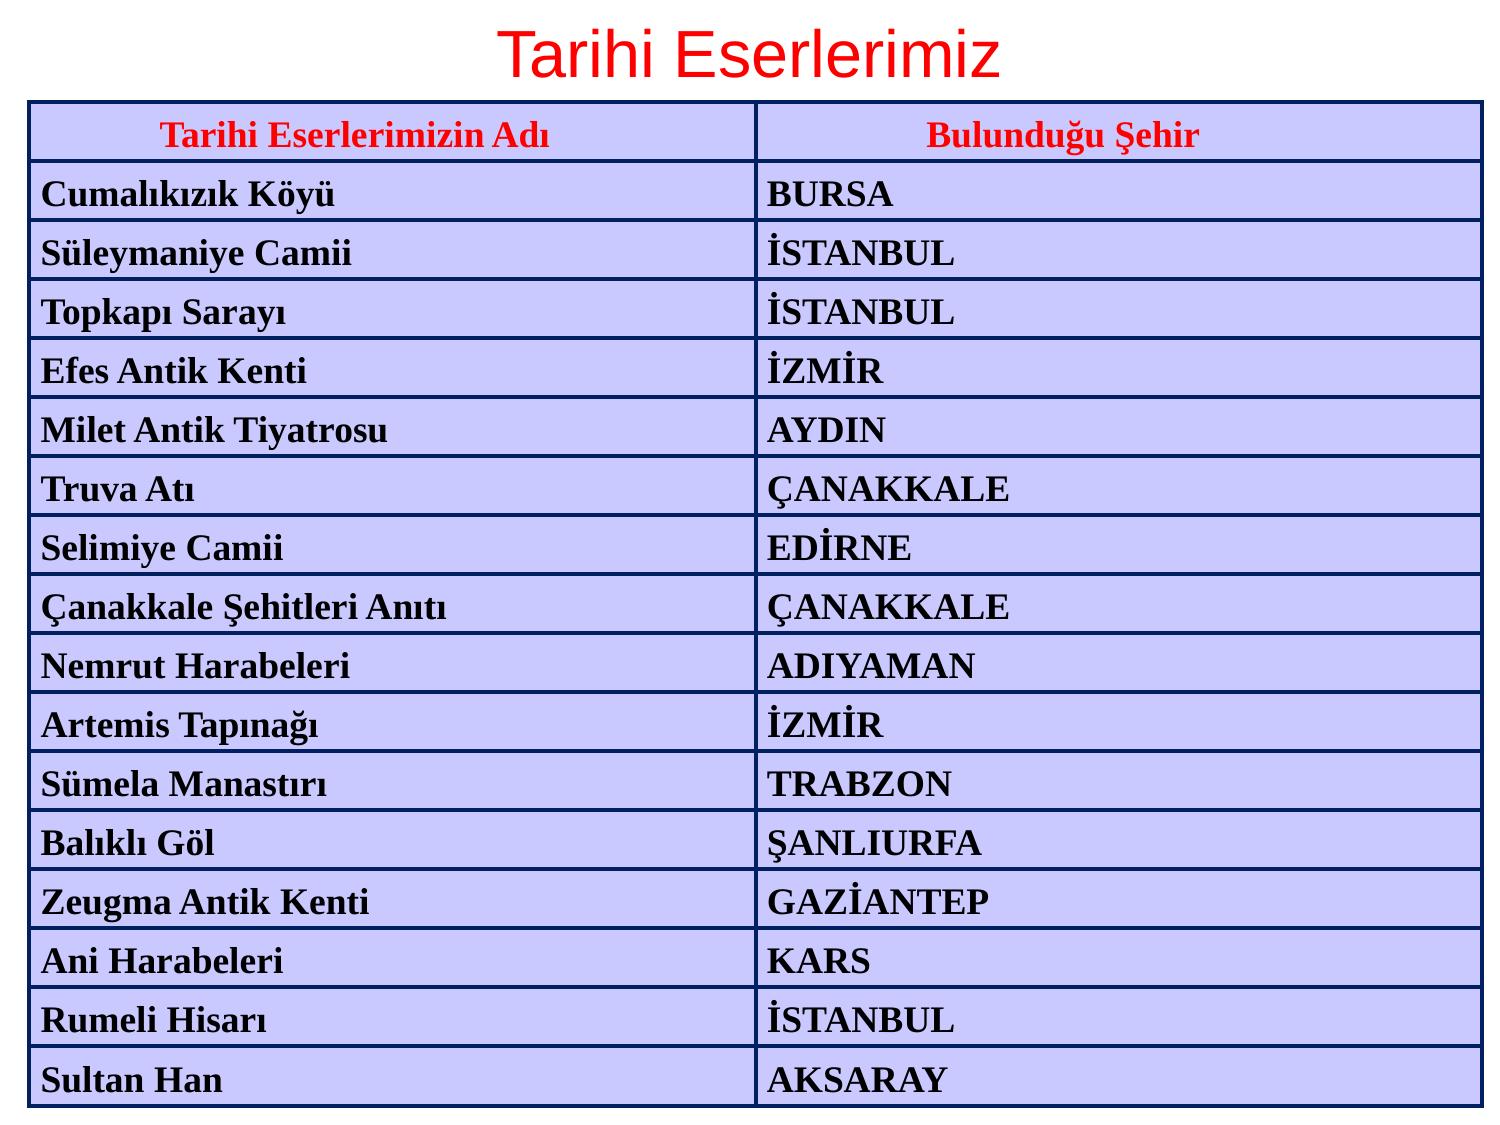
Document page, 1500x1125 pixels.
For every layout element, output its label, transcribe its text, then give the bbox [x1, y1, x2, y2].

table_cell Topkapı Sarayı [31, 281, 754, 336]
table_cell AYDIN [758, 399, 1480, 454]
table_cell İSTANBUL [758, 222, 1480, 277]
table_cell Süleymaniye Camii [31, 222, 754, 277]
table_cell BURSA [758, 179, 1480, 218]
table_cell TRABZON [758, 753, 1480, 808]
table_cell İSTANBUL [758, 281, 1480, 336]
table_cell EDİRNE [758, 517, 1480, 572]
table_cell KARS [758, 930, 1480, 985]
table_cell Selimiye Camii [31, 517, 754, 572]
table_cell Cumalıkızık Köyü [31, 179, 754, 218]
table_cell GAZİANTEP [758, 871, 1480, 926]
table_cell Çanakkale Şehitleri Anıtı [31, 576, 754, 631]
table_cell Truva Atı [31, 458, 754, 513]
table_cell ADIYAMAN [758, 635, 1480, 690]
text_box Tarihi Eserlerimiz [0, 3, 1500, 179]
table_cell Artemis Tapınağı [31, 694, 754, 749]
table_cell Sümela Manastırı [31, 753, 754, 808]
table_cell İZMİR [758, 340, 1480, 395]
table_cell ÇANAKKALE [758, 458, 1480, 513]
table_cell Sultan Han [31, 1048, 754, 1104]
table_cell Zeugma Antik Kenti [31, 871, 754, 926]
table_cell ŞANLIURFA [758, 812, 1480, 867]
table_cell İZMİR [758, 694, 1480, 749]
table_cell Rumeli Hisarı [31, 989, 754, 1044]
table_cell İSTANBUL [758, 989, 1480, 1044]
table_cell Nemrut Harabeleri [31, 635, 754, 690]
table_cell Milet Antik Tiyatrosu [31, 399, 754, 454]
table_cell ÇANAKKALE [758, 576, 1480, 631]
table_cell Ani Harabeleri [31, 930, 754, 985]
table_cell AKSARAY [758, 1048, 1480, 1104]
table_cell Efes Antik Kenti [31, 340, 754, 395]
table_cell Balıklı Göl [31, 812, 754, 867]
